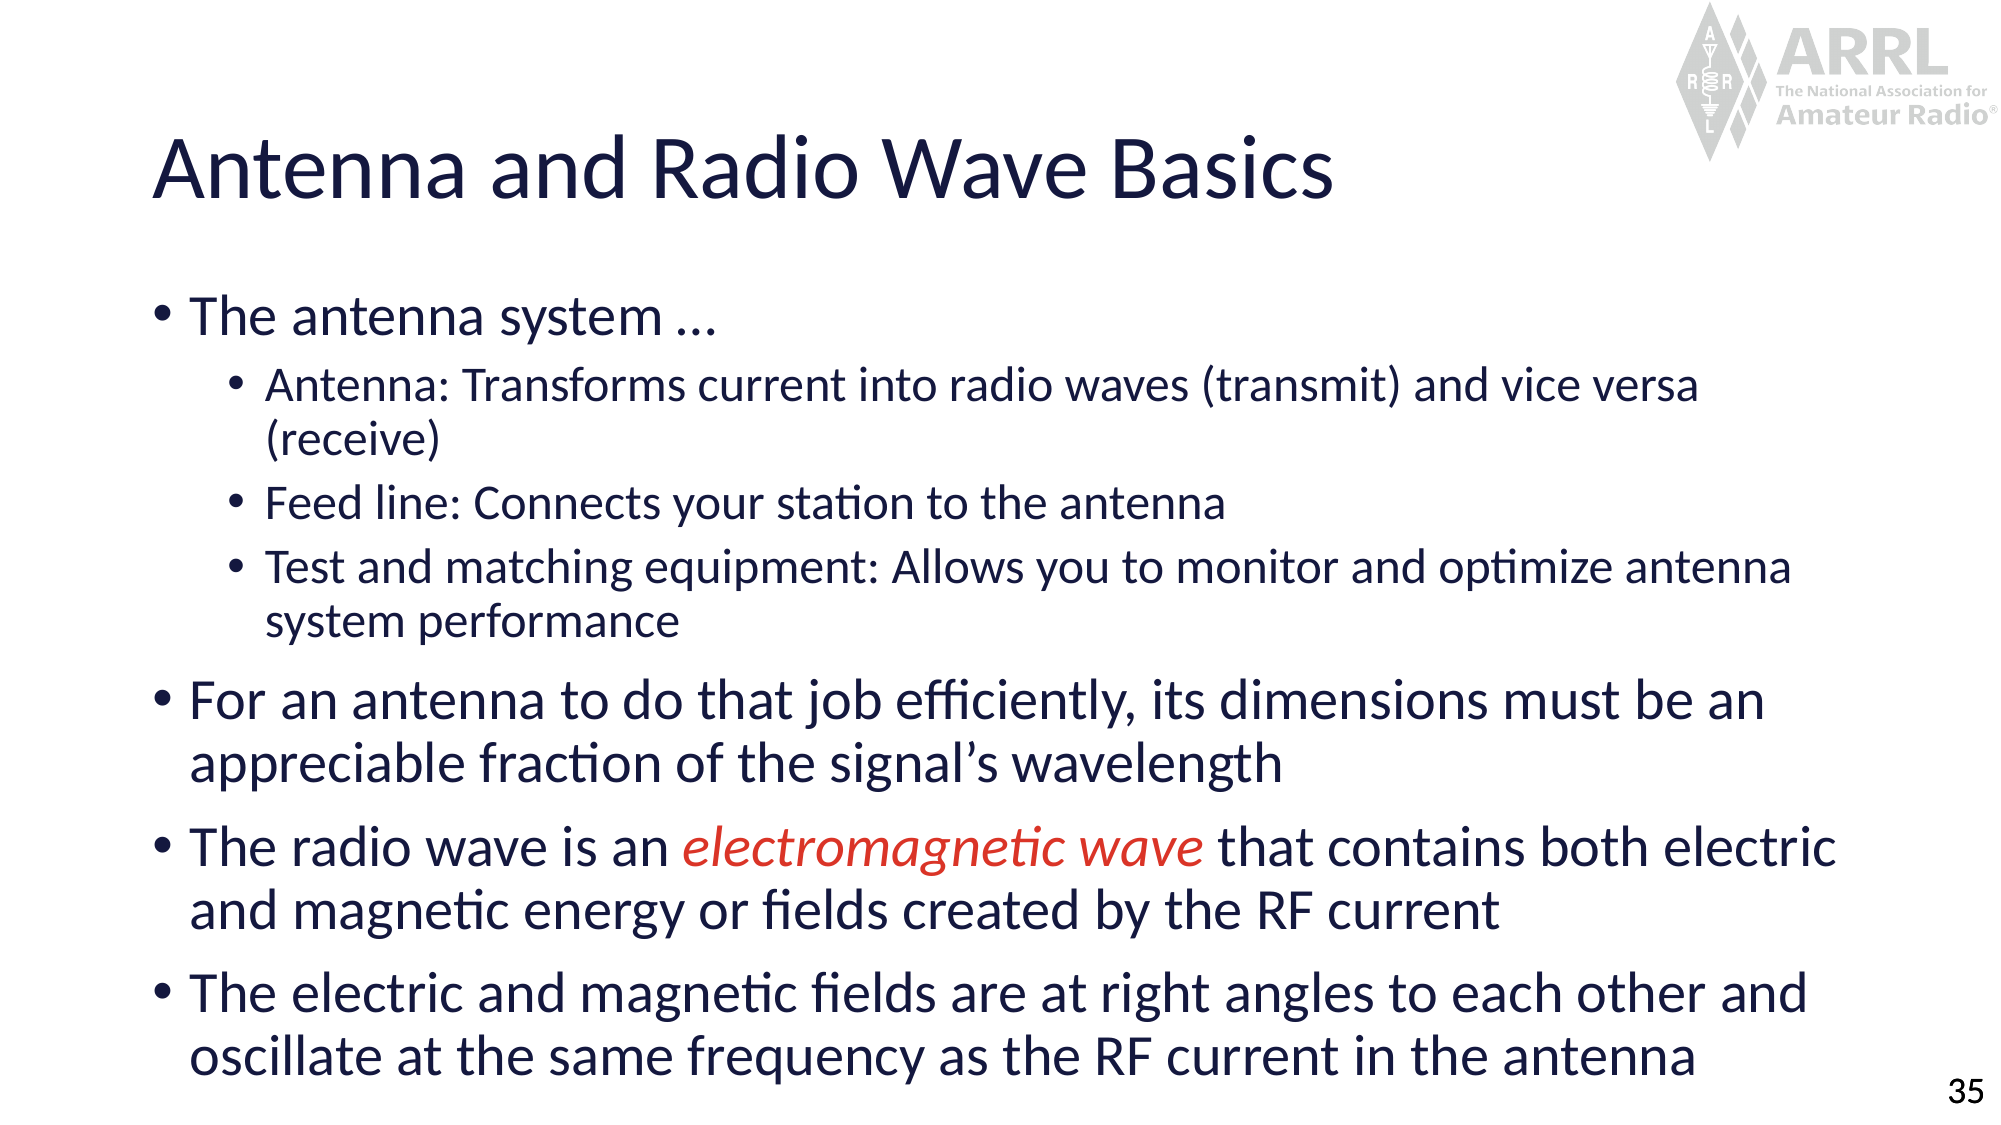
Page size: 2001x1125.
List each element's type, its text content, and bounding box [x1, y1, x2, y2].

title Antenna and Radio Wave Basics [137, 59, 1863, 277]
list The antenna system … Antenna: Transforms current into radio waves (transmit) and vice versa (receive) Feed line: Connects your station to the antenna Test and matching equipment: Allows you to monitor and optimize antenna system performance For an antenna to do that job efficiently, its dimensions must be an appreciable fraction of the signal’s wavelength The radio wave is an electromagnetic wave that contains both electric and magnetic energy or fields created by the RF current The electric and magnetic fields are at right angles to each other and oscillate at the same frequency as the RF current in the antenna [137, 277, 1863, 1104]
picture [1674, 0, 2000, 164]
